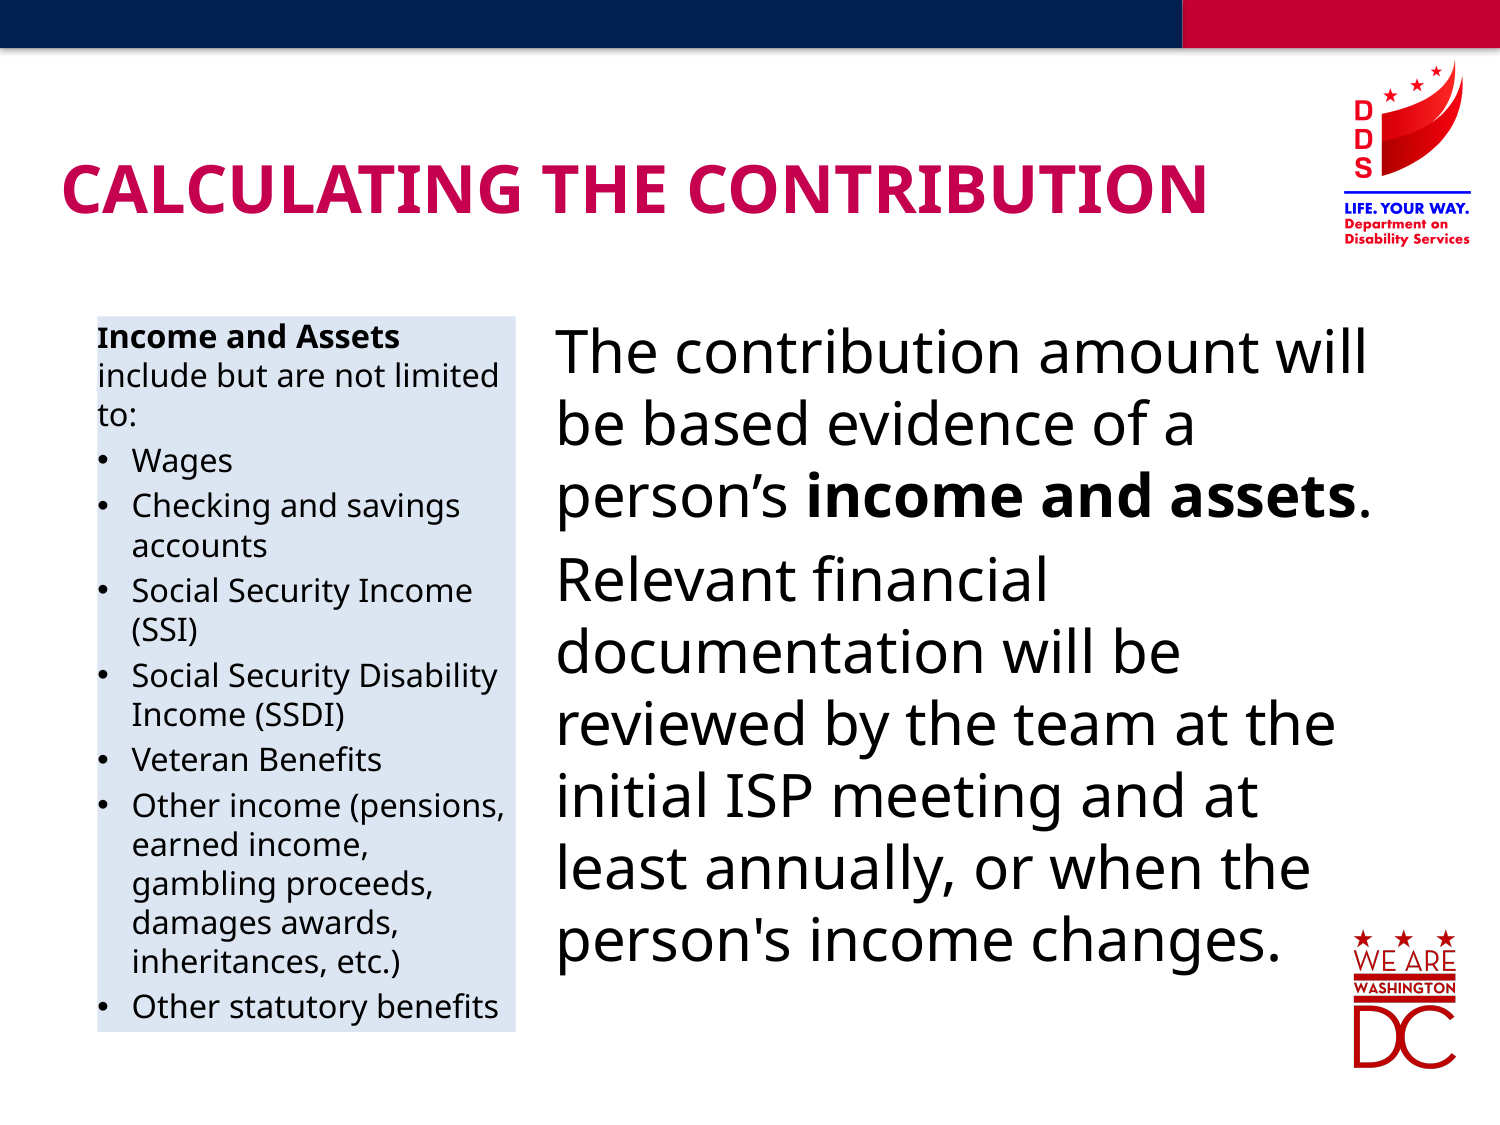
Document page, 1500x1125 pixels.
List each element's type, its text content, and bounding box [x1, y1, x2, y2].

list Income and Assets include but are not limited to: Wages Checking and savings accounts Social Security Income (SSI) Social Security Disability Income (SSDI) Veteran Benefits Other income (pensions, earned income, gambling proceeds, damages awards, inheritances, etc.) Other statutory benefits [97, 316, 516, 1032]
title CALCULATING THE CONTRIBUTION [60, 125, 1337, 242]
list The contribution amount will be based evidence of a person’s income and assets. Relevant financial documentation will be reviewed by the team at the initial ISP meeting and at least annually, or when the person's income changes. [540, 305, 1389, 1043]
picture [1342, 58, 1472, 249]
picture [1337, 927, 1473, 1070]
